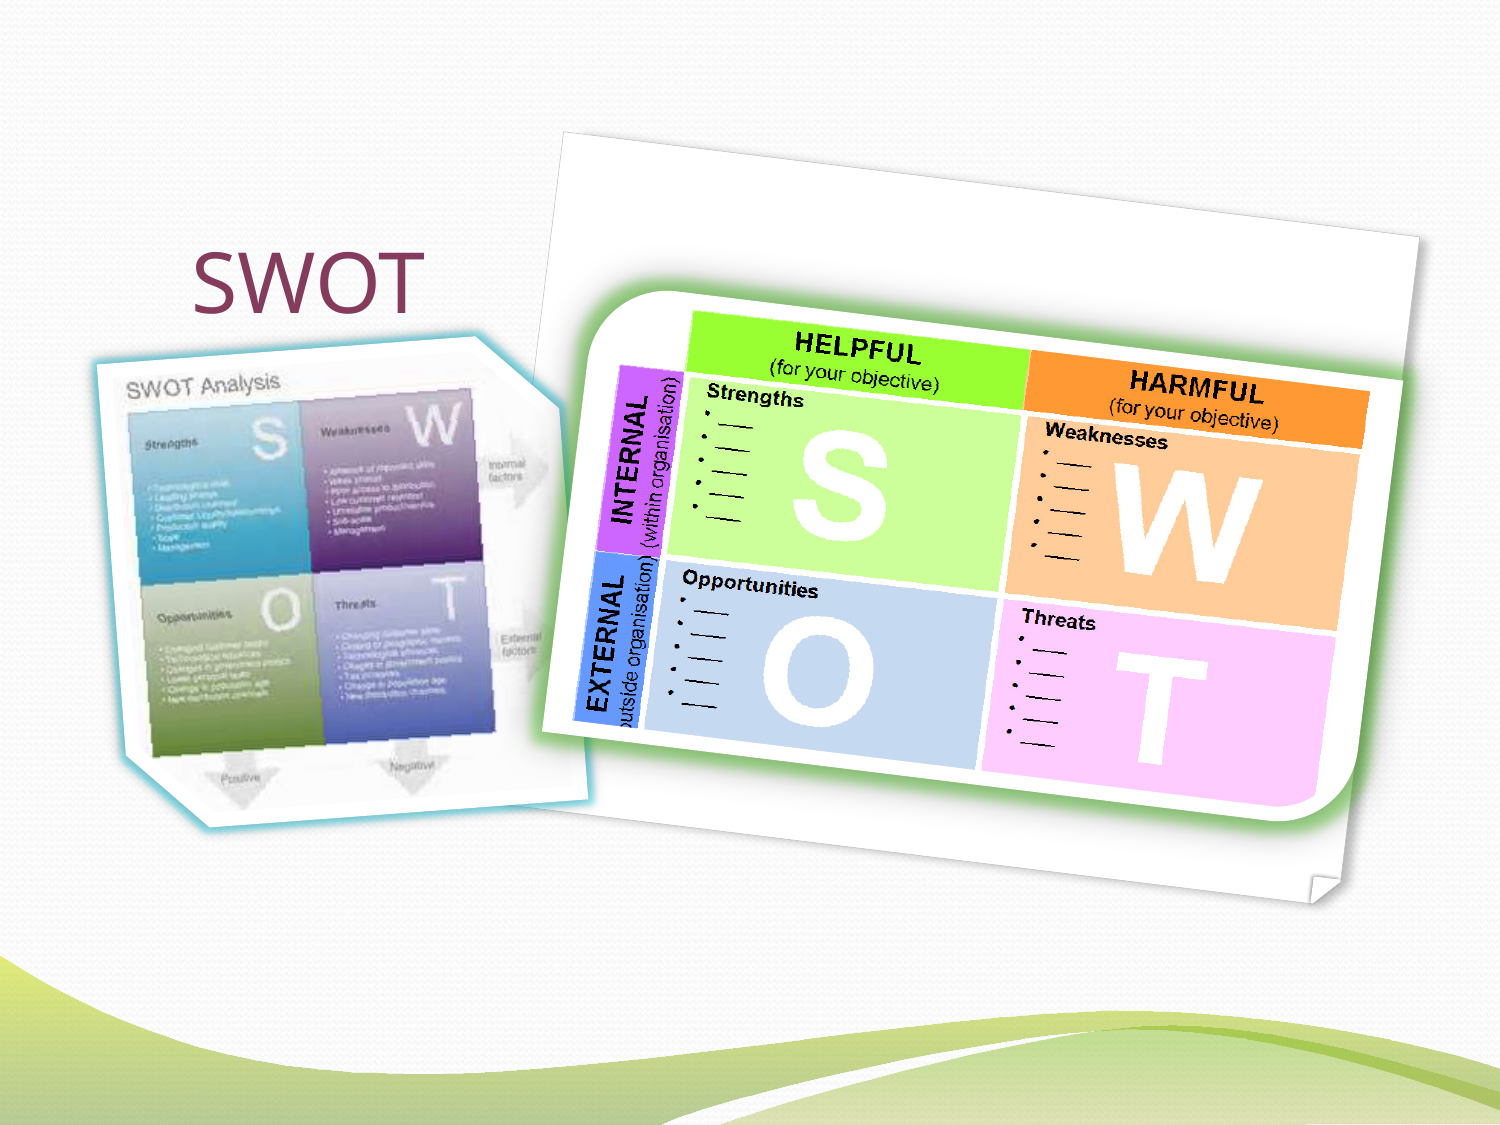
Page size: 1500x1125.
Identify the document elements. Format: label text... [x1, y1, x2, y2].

picture [0, 0, 1500, 1074]
title SWOT [76, 212, 541, 348]
picture [663, 1034, 1070, 1125]
